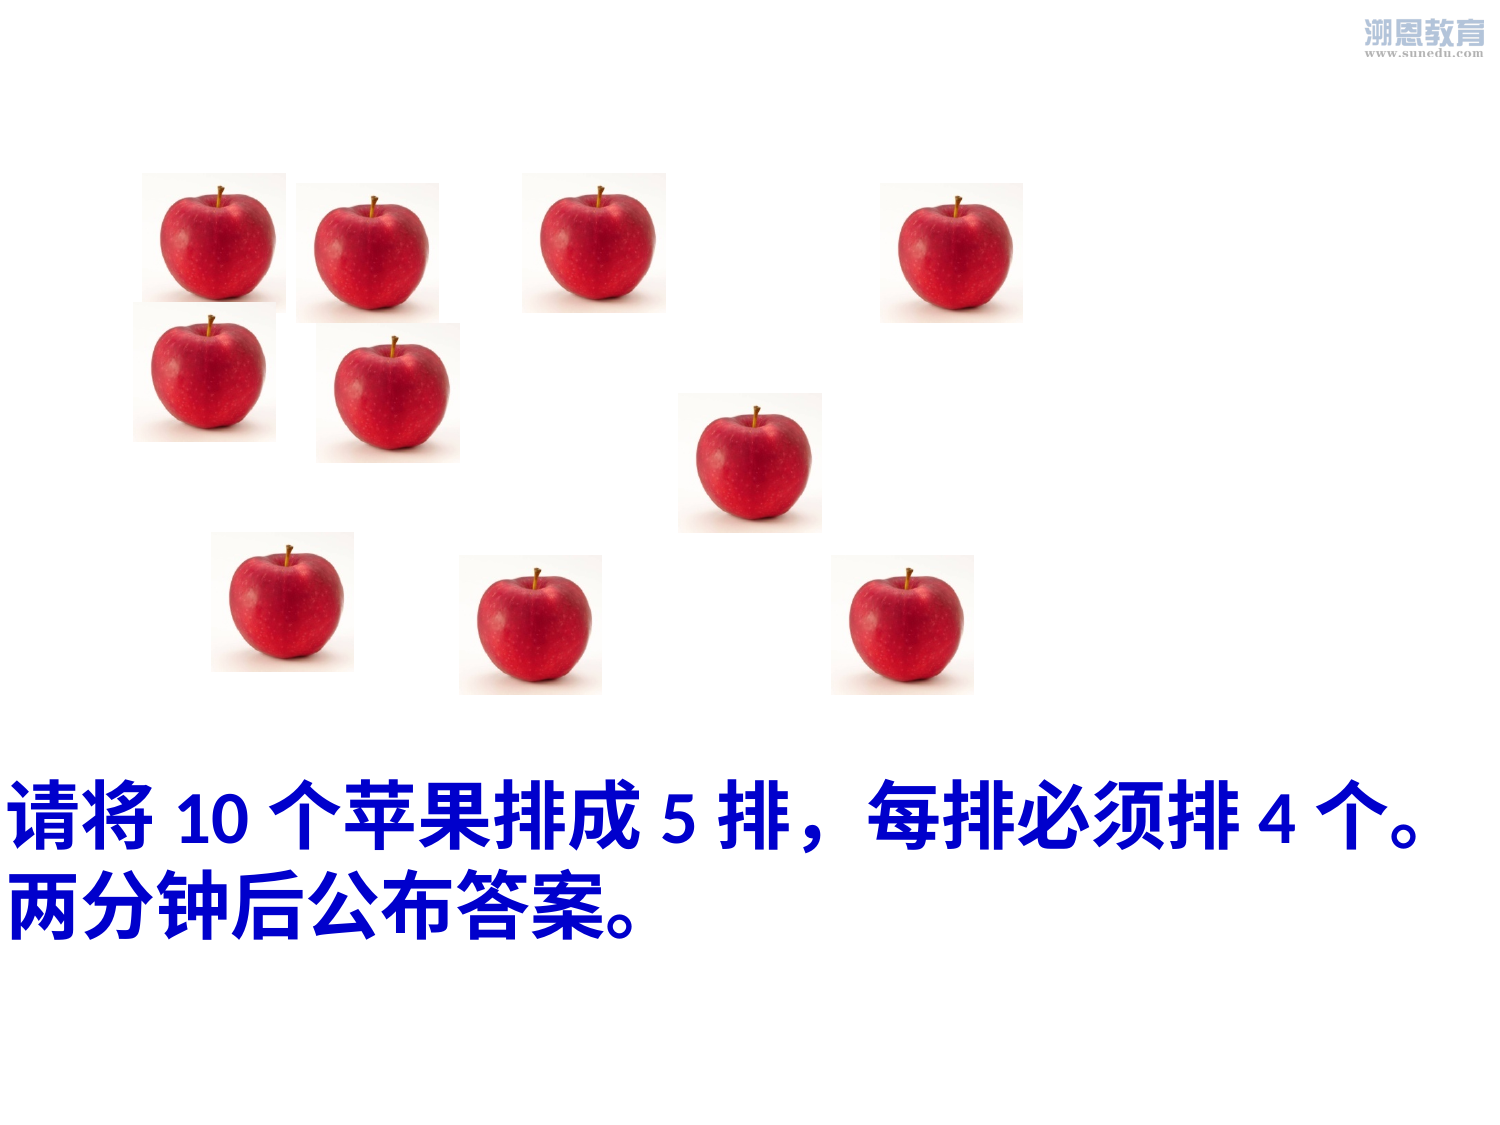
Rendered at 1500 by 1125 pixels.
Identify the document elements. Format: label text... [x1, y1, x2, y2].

picture [880, 183, 1024, 323]
picture [459, 554, 602, 695]
picture [678, 393, 822, 534]
picture [295, 183, 460, 463]
picture [522, 173, 666, 313]
picture [831, 554, 974, 695]
picture [132, 173, 286, 442]
text_box 请将10个苹果排成5排，每排必须排4个。 两分钟后公布答案。 [0, 761, 1480, 1047]
picture [1364, 18, 1484, 57]
picture [210, 532, 354, 673]
